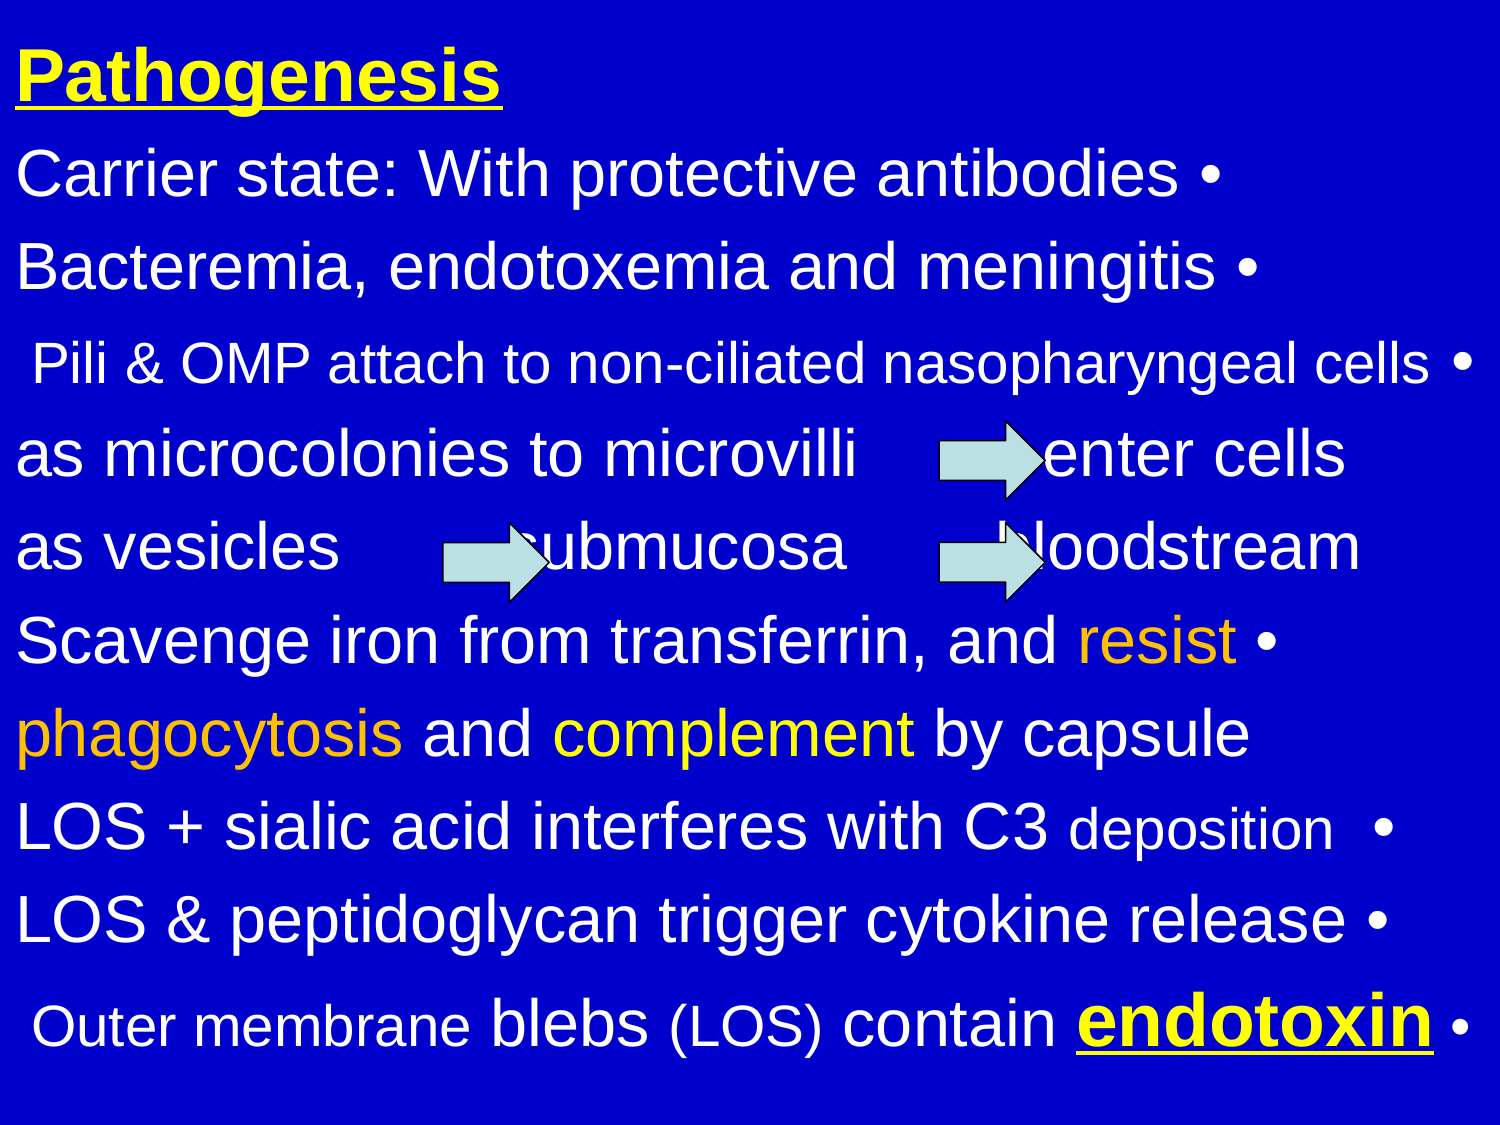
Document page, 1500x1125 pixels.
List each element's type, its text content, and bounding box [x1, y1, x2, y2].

text_box [939, 420, 1046, 501]
text_box [939, 522, 1046, 603]
list Pathogenesis • Carrier state: With protective antibodies • Bacteremia, endotoxemia and meningitis • Pili & OMP attach to non-ciliated nasopharyngeal cells as microcolonies to microvilli enter cells as vesicles submucosa bloodstream • Scavenge iron from transferrin, and resist phagocytosis and complement by capsule • LOS + sialic acid interferes with C3 deposition • LOS & peptidoglycan trigger cytokine release • Outer membrane blebs (LOS) contain endotoxin [0, 19, 1500, 1106]
text_box [442, 522, 550, 603]
